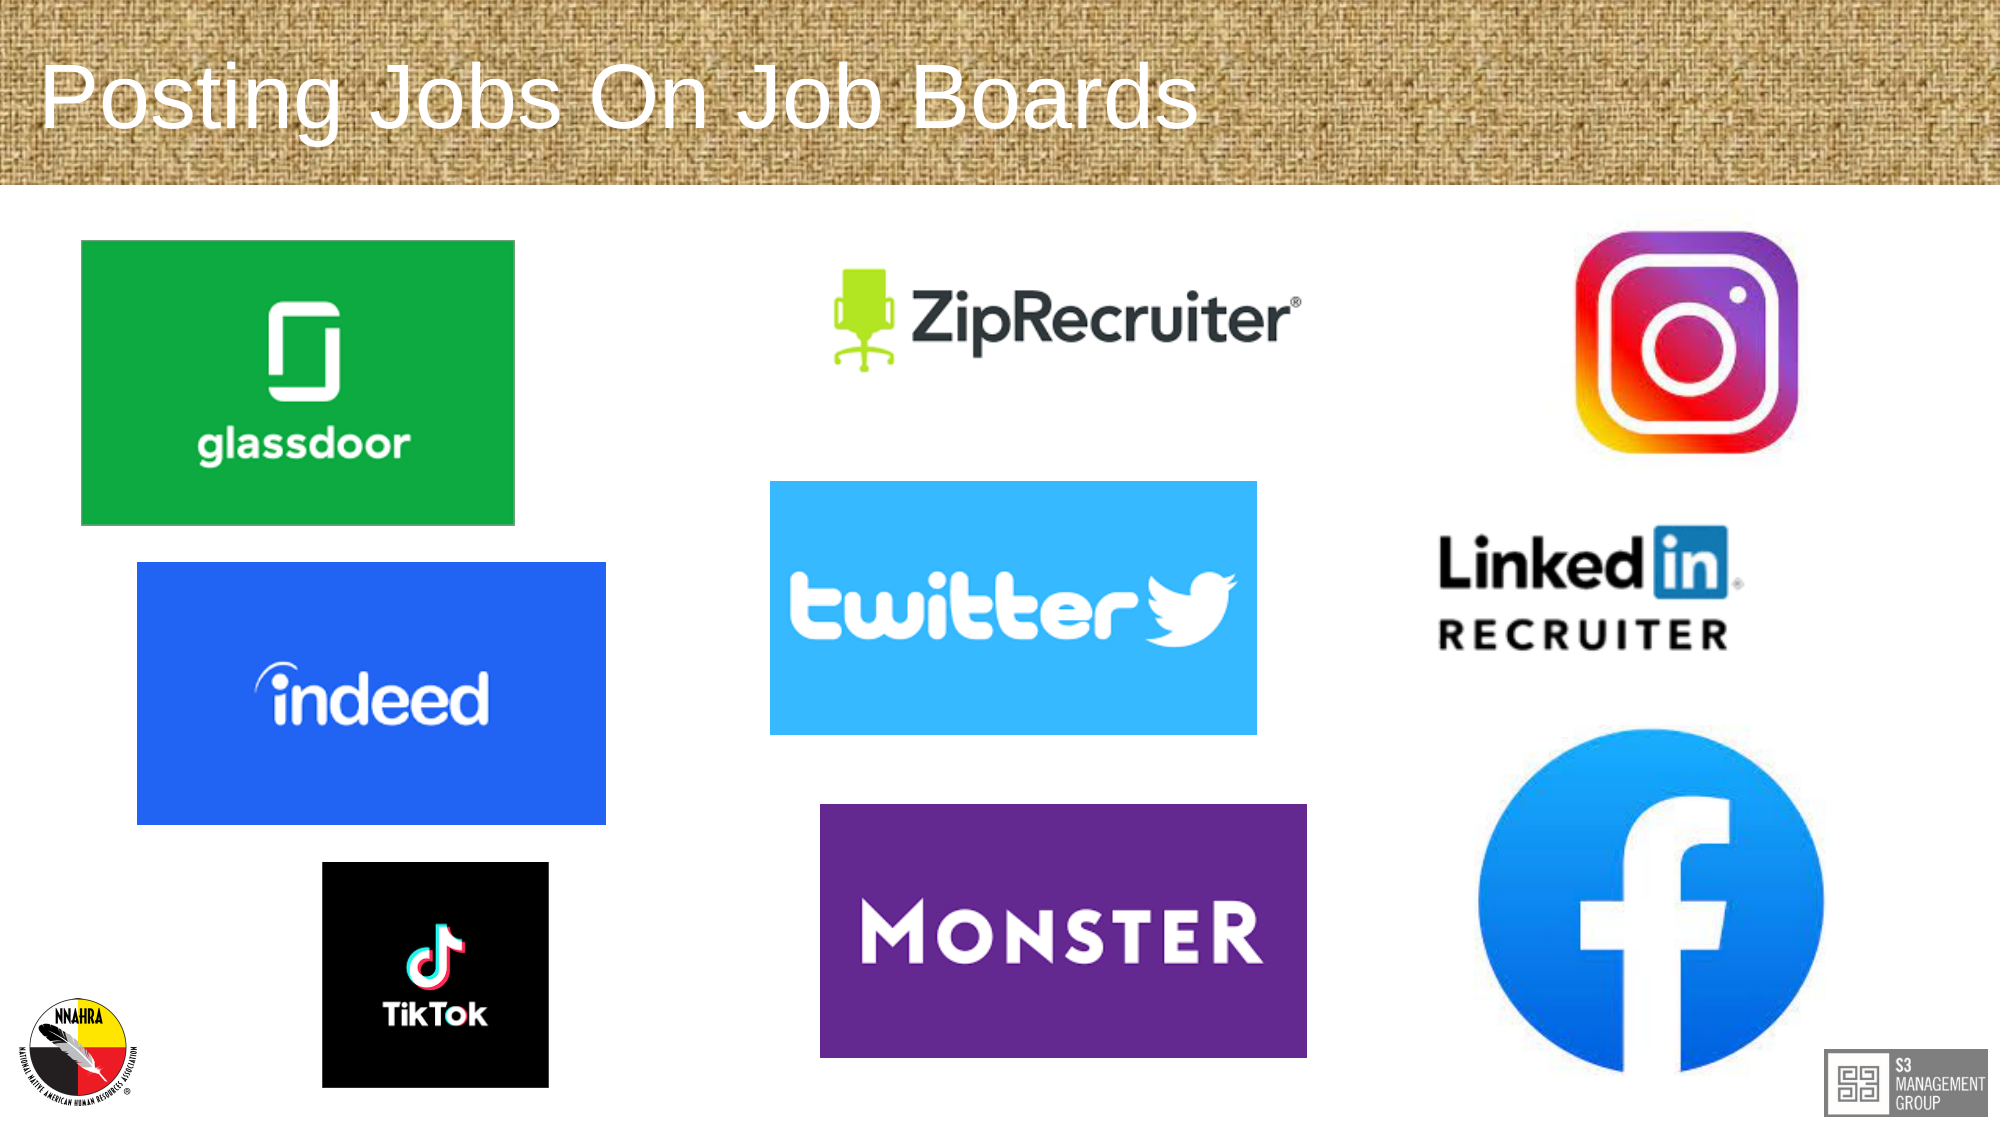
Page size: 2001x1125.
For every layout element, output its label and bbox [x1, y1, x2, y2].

picture [321, 861, 549, 1088]
picture [770, 480, 1257, 735]
picture [0, 0, 2000, 185]
picture [1474, 725, 1988, 1117]
picture [824, 193, 1312, 448]
picture [136, 562, 606, 826]
picture [81, 240, 515, 526]
picture [819, 804, 1307, 1058]
picture [1287, 206, 1932, 724]
picture [18, 997, 138, 1106]
